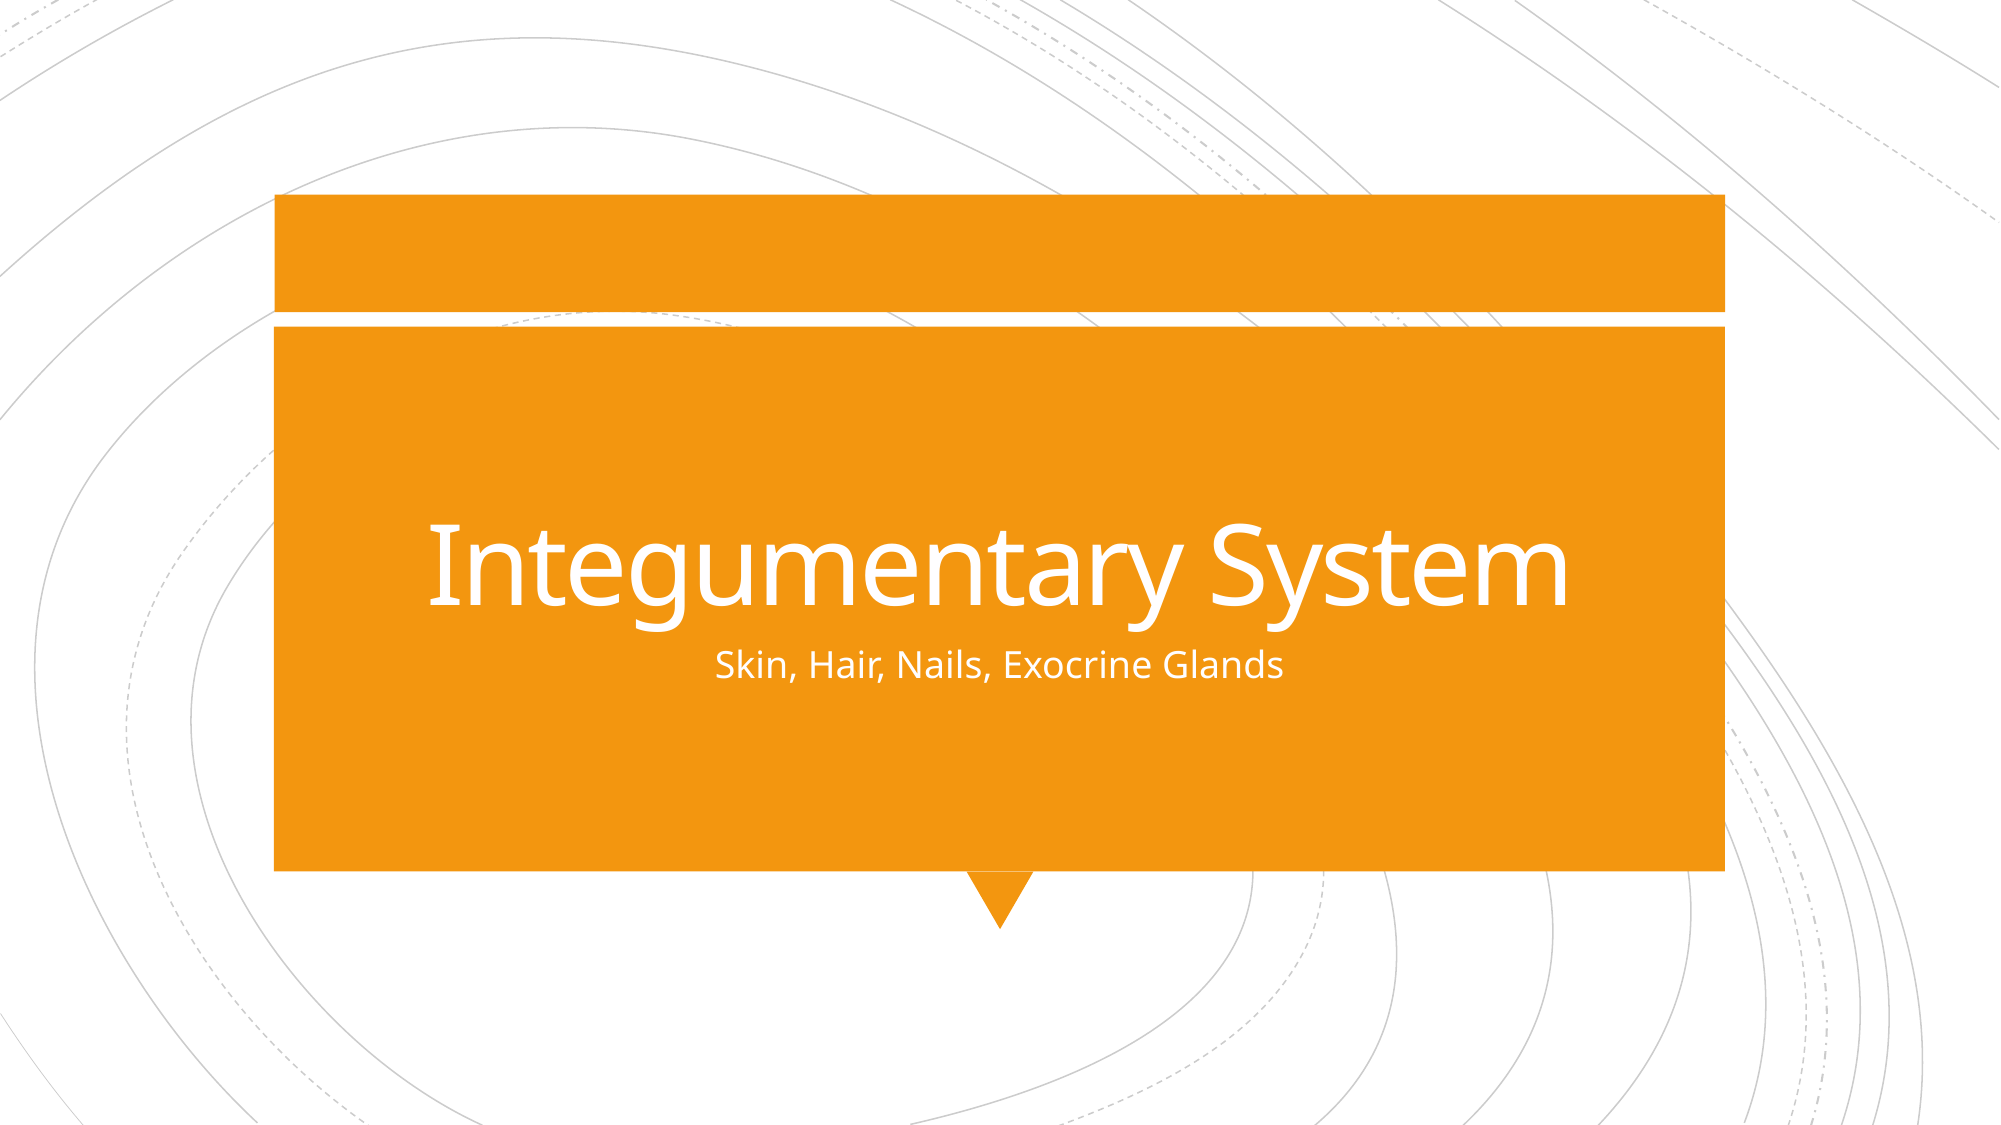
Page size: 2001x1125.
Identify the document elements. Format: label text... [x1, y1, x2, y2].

title Integumentary System [288, 340, 1713, 628]
subtitle Skin, Hair, Nails, Exocrine Glands [288, 640, 1712, 858]
